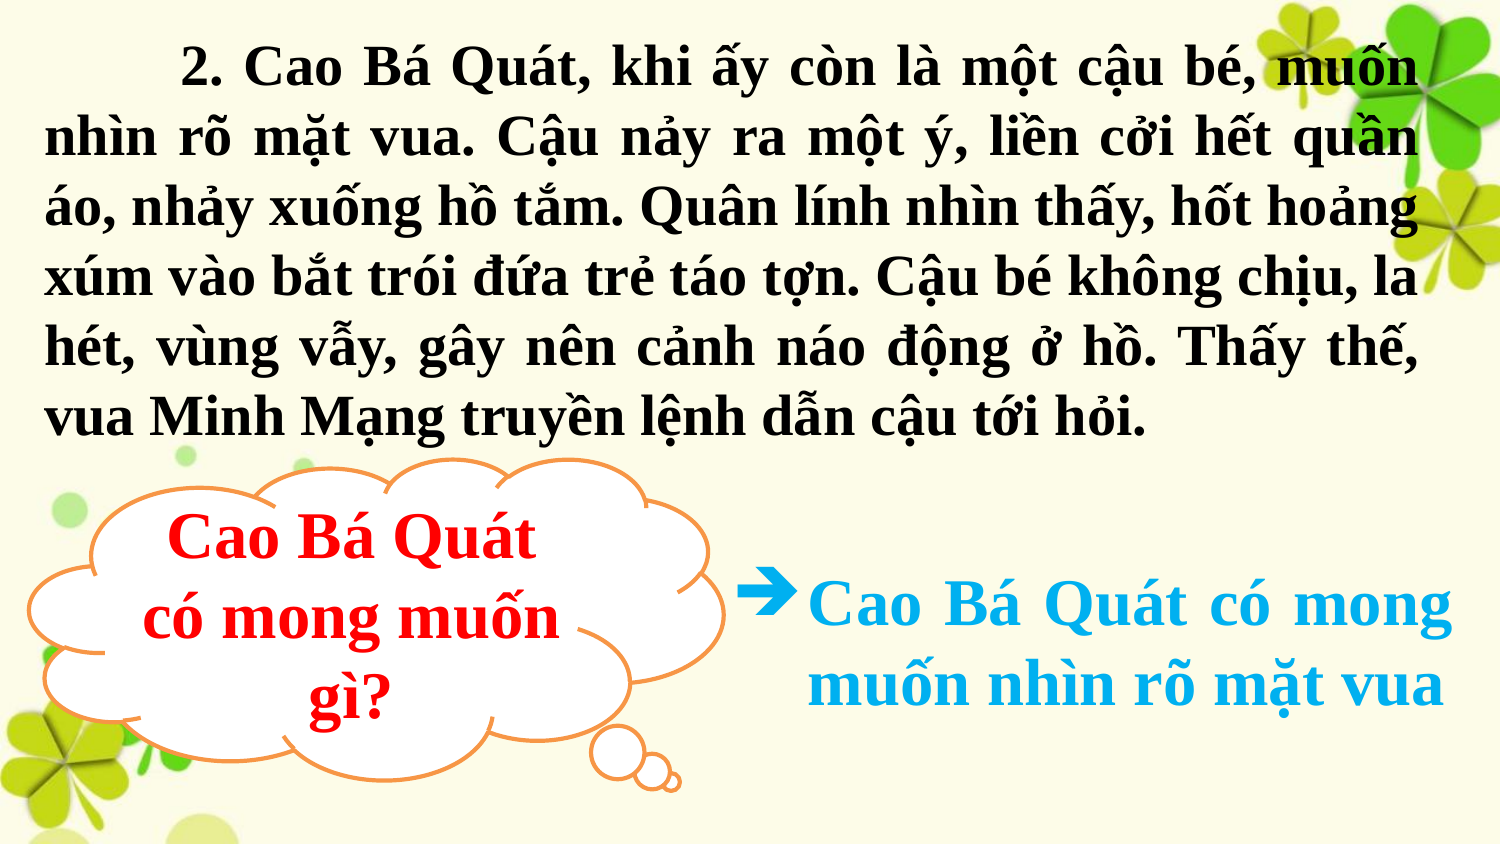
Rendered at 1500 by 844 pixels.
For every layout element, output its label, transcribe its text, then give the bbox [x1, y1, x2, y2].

picture [0, 0, 1500, 844]
text_box 2. Cao Bá Quát, khi ấy còn là một cậu bé, muốn nhìn rõ mặt vua. Cậu nảy ra một ý, liền cởi hết quần áo, nhảy xuống hồ tắm. Quân lính nhìn thấy, hốt hoảng xúm vào bắt trói đứa trẻ táo tợn. Cậu bé không chịu, la hét, vùng vẫy, gây nên cảnh náo động ở hồ. Thấy thế, vua Minh Mạng truyền lệnh dẫn cậu tới hỏi. [29, 20, 1436, 455]
text_box Cao Bá Quát có mong muốn nhìn rõ mặt vua [718, 551, 1469, 727]
text_box Cao Bá Quát có mong muốn gì? [26, 457, 718, 793]
